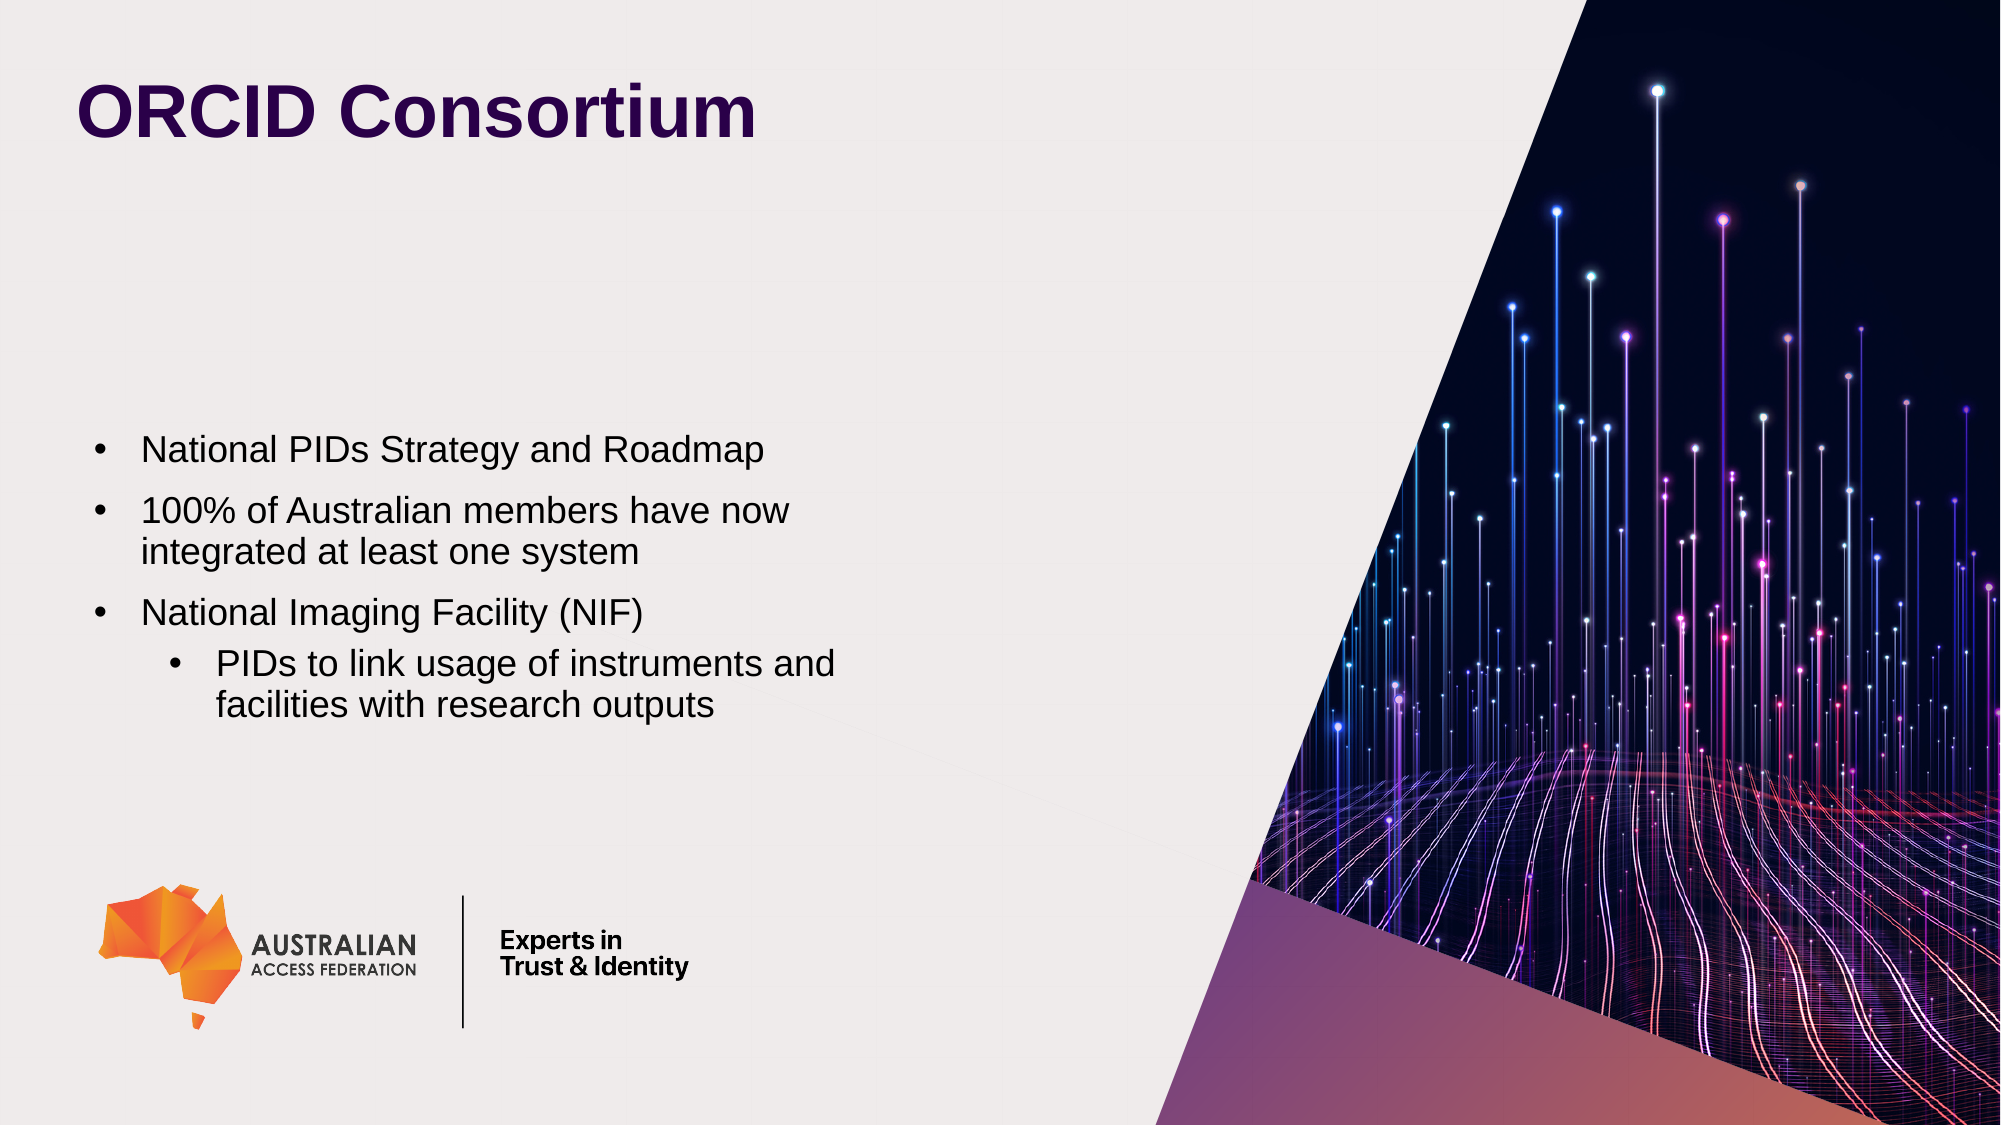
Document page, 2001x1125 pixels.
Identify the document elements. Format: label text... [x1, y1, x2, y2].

title ORCID Consortium [76, 72, 1000, 349]
list National PIDs Strategy and Roadmap 100% of Australian members have now integrated at least one system National Imaging Facility (NIF) PIDs to link usage of instruments and facilities with research outputs [93, 422, 959, 995]
picture [0, 0, 2001, 1125]
